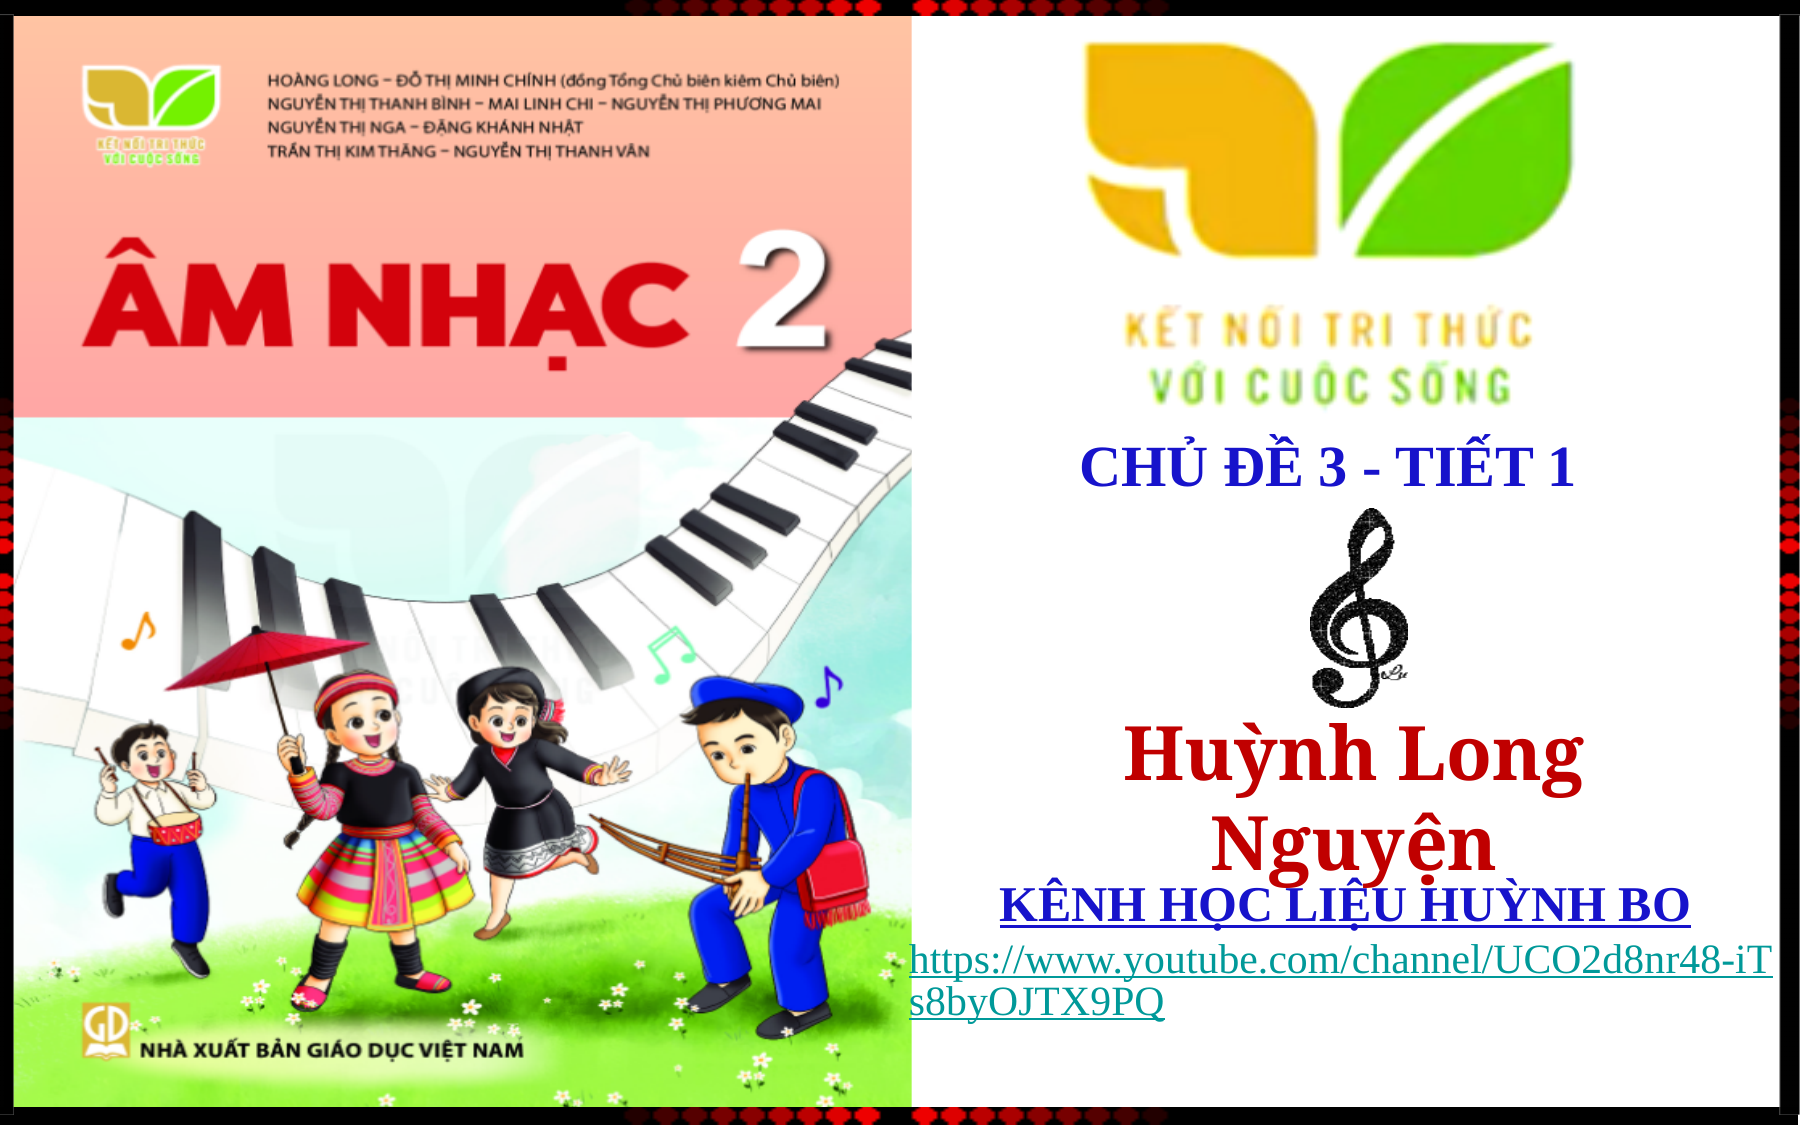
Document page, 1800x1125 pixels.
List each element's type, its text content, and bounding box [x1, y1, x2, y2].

picture [0, 0, 1800, 1125]
text_box KÊNH HỌC LIỆU HUỲNH BO https://www.youtube.com/channel/UCO2d8nr48-iTs8byOJTX9PQ [912, 864, 1797, 990]
text_box Huỳnh Long Nguyện [961, 696, 1747, 864]
text_box CHỦ ĐỀ 3 - TIẾT 1 [1006, 419, 1651, 508]
